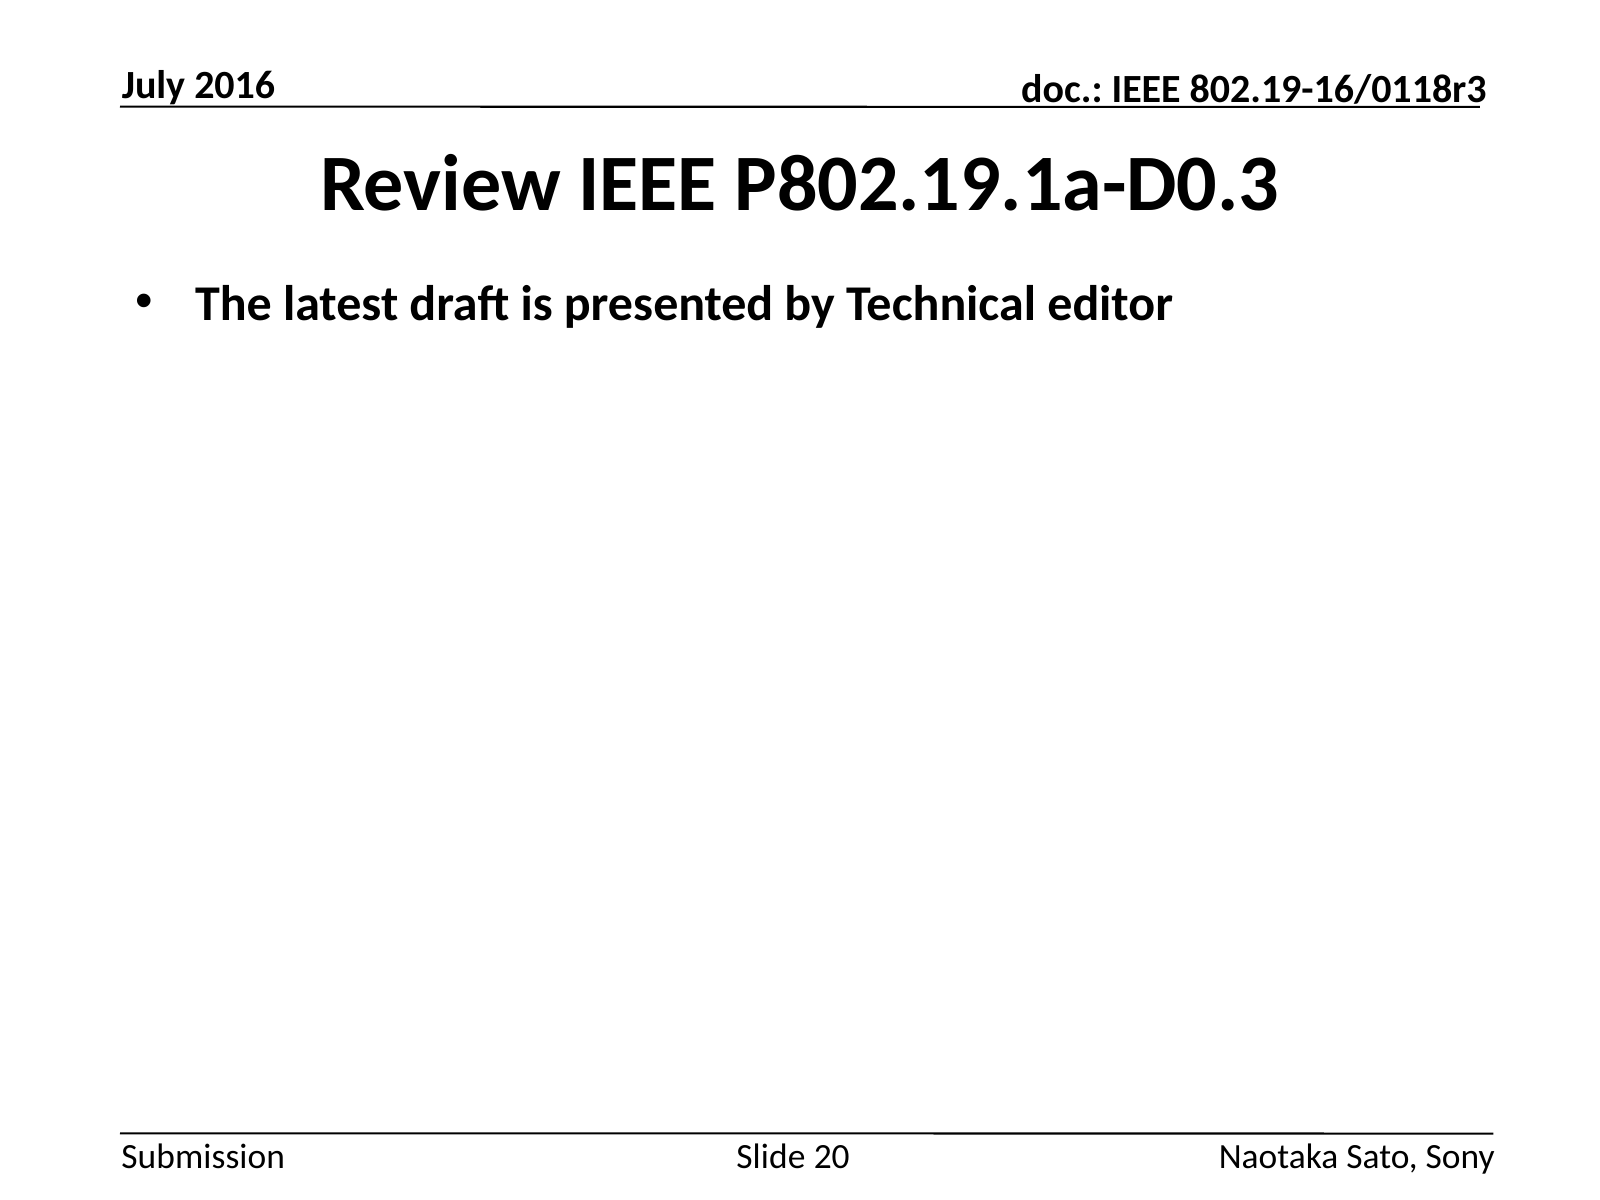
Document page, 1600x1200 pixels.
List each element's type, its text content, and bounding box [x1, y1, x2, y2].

title Review IEEE P802.19.1a-D0.3 [119, 119, 1480, 238]
slide_number Slide 20 [733, 1132, 854, 1197]
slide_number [121, 58, 451, 107]
list The latest draft is presented by Technical editor [119, 262, 1480, 1126]
footer Naotaka Sato, Sony [937, 1132, 1495, 1174]
